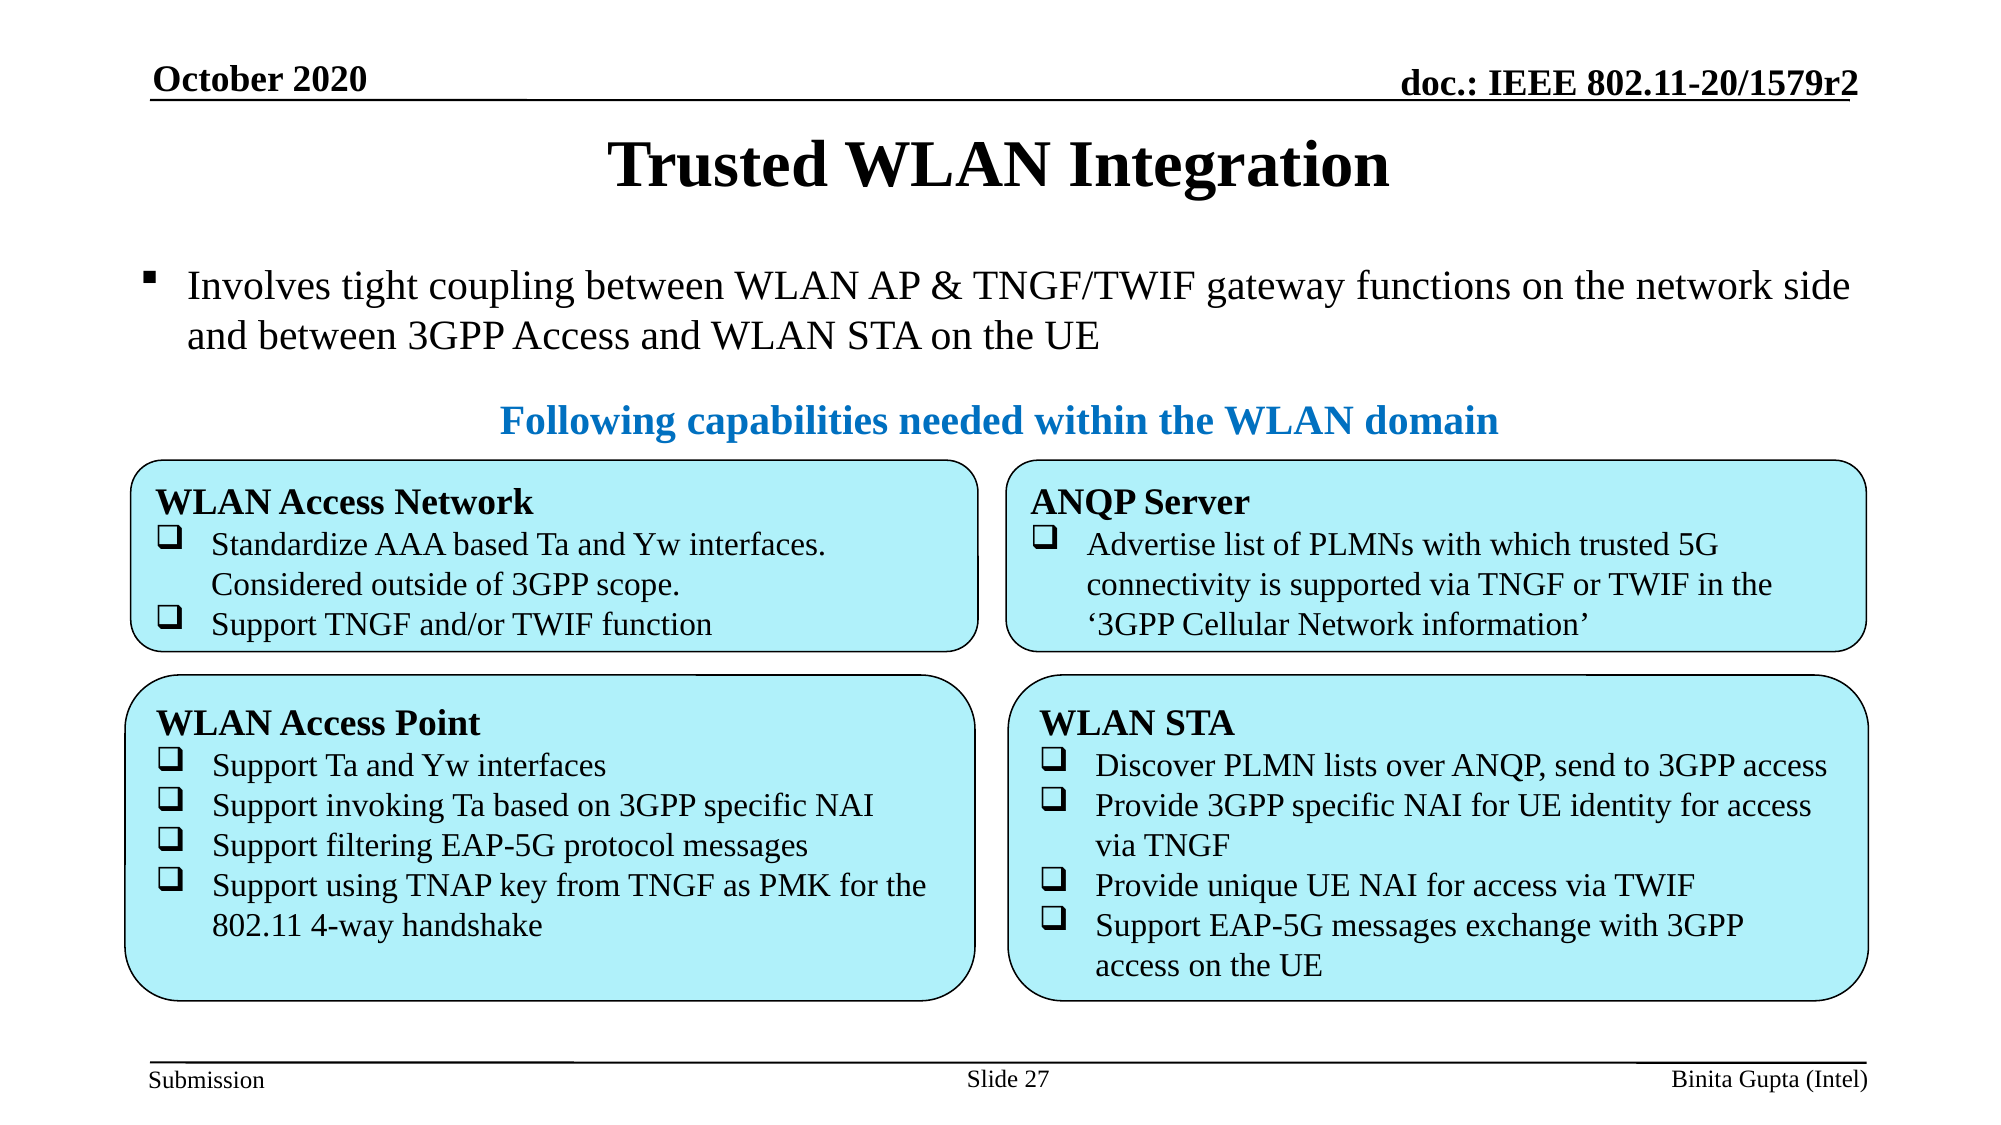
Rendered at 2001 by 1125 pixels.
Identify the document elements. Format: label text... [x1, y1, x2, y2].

text_box Following capabilities needed within the WLAN domain [485, 385, 1515, 451]
footer Binita Gupta (Intel) [1171, 1061, 1869, 1093]
text_box ANQP Server Advertise list of PLMNs with which trusted 5G connectivity is supported via TNGF or TWIF in the ‘3GPP Cellular Network information’ [1006, 460, 1867, 652]
text_box WLAN STA Discover PLMN lists over ANQP, send to 3GPP access Provide 3GPP specific NAI for UE identity for access via TNGF Provide unique UE NAI for access via TWIF Support EAP-5G messages exchange with 3GPP access on the UE [1008, 674, 1869, 1001]
text_box WLAN Access Point Support Ta and Yw interfaces Support invoking Ta based on 3GPP specific NAI Support filtering EAP-5G protocol messages Support using TNAP key from TNGF as PMK for the 802.11 4-way handshake [124, 674, 976, 1001]
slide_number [152, 54, 563, 100]
text_box WLAN Access Network Standardize AAA based Ta and Yw interfaces. Considered outside of 3GPP scope. Support TNGF and/or TWIF function [130, 460, 979, 652]
list Involves tight coupling between WLAN AP & TNGF/TWIF gateway functions on the network side and between 3GPP Access and WLAN STA on the UE [124, 249, 1901, 363]
title Trusted WLAN Integration [149, 132, 1850, 188]
slide_number Slide 27 [950, 1061, 1067, 1123]
